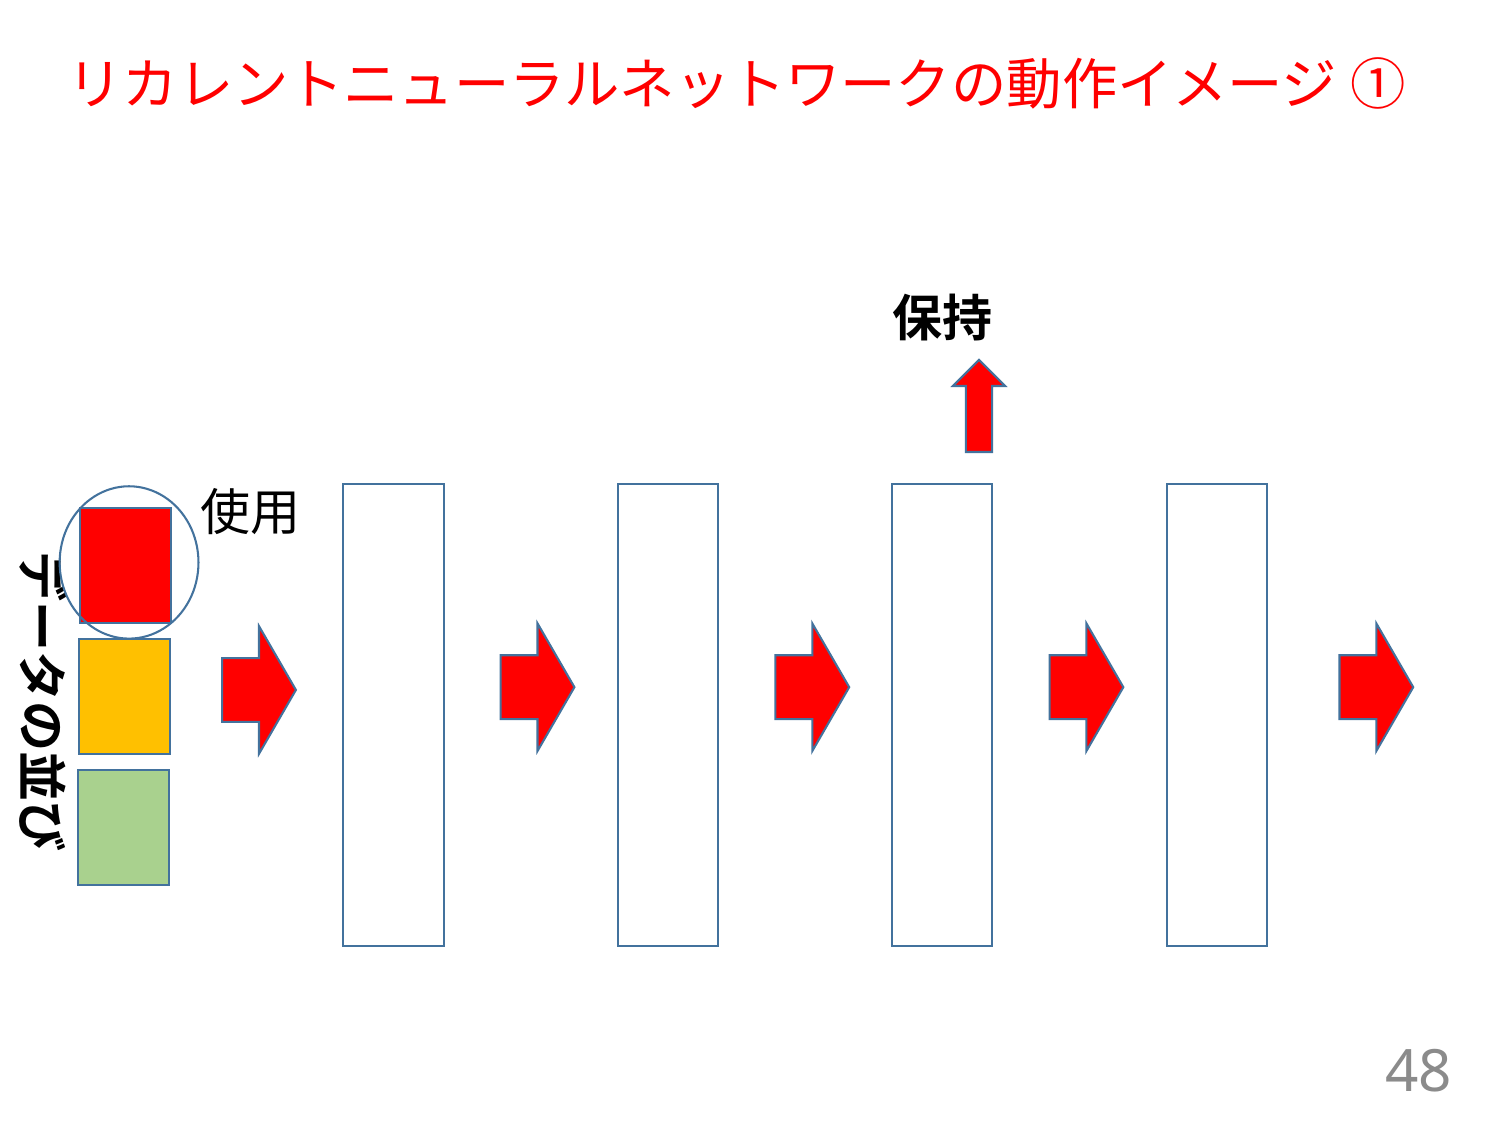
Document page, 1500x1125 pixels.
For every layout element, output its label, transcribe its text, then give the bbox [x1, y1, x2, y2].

text_box [499, 619, 576, 755]
text_box 保持 [877, 278, 1008, 354]
text_box [950, 358, 1008, 454]
text_box データの並び [0, 537, 81, 856]
text_box [1048, 619, 1125, 755]
text_box [1338, 619, 1415, 755]
text_box [1166, 483, 1268, 947]
text_box [221, 622, 298, 758]
text_box [77, 769, 170, 886]
text_box 使用 [185, 473, 316, 548]
text_box [891, 483, 993, 947]
text_box [774, 619, 851, 755]
text_box [81, 638, 171, 755]
slide_number 48 [1129, 1042, 1467, 1103]
text_box [342, 483, 445, 947]
text_box [617, 483, 719, 947]
text_box [58, 485, 200, 640]
title リカレントニューラルネットワークの動作イメージ ① [52, 28, 1441, 144]
